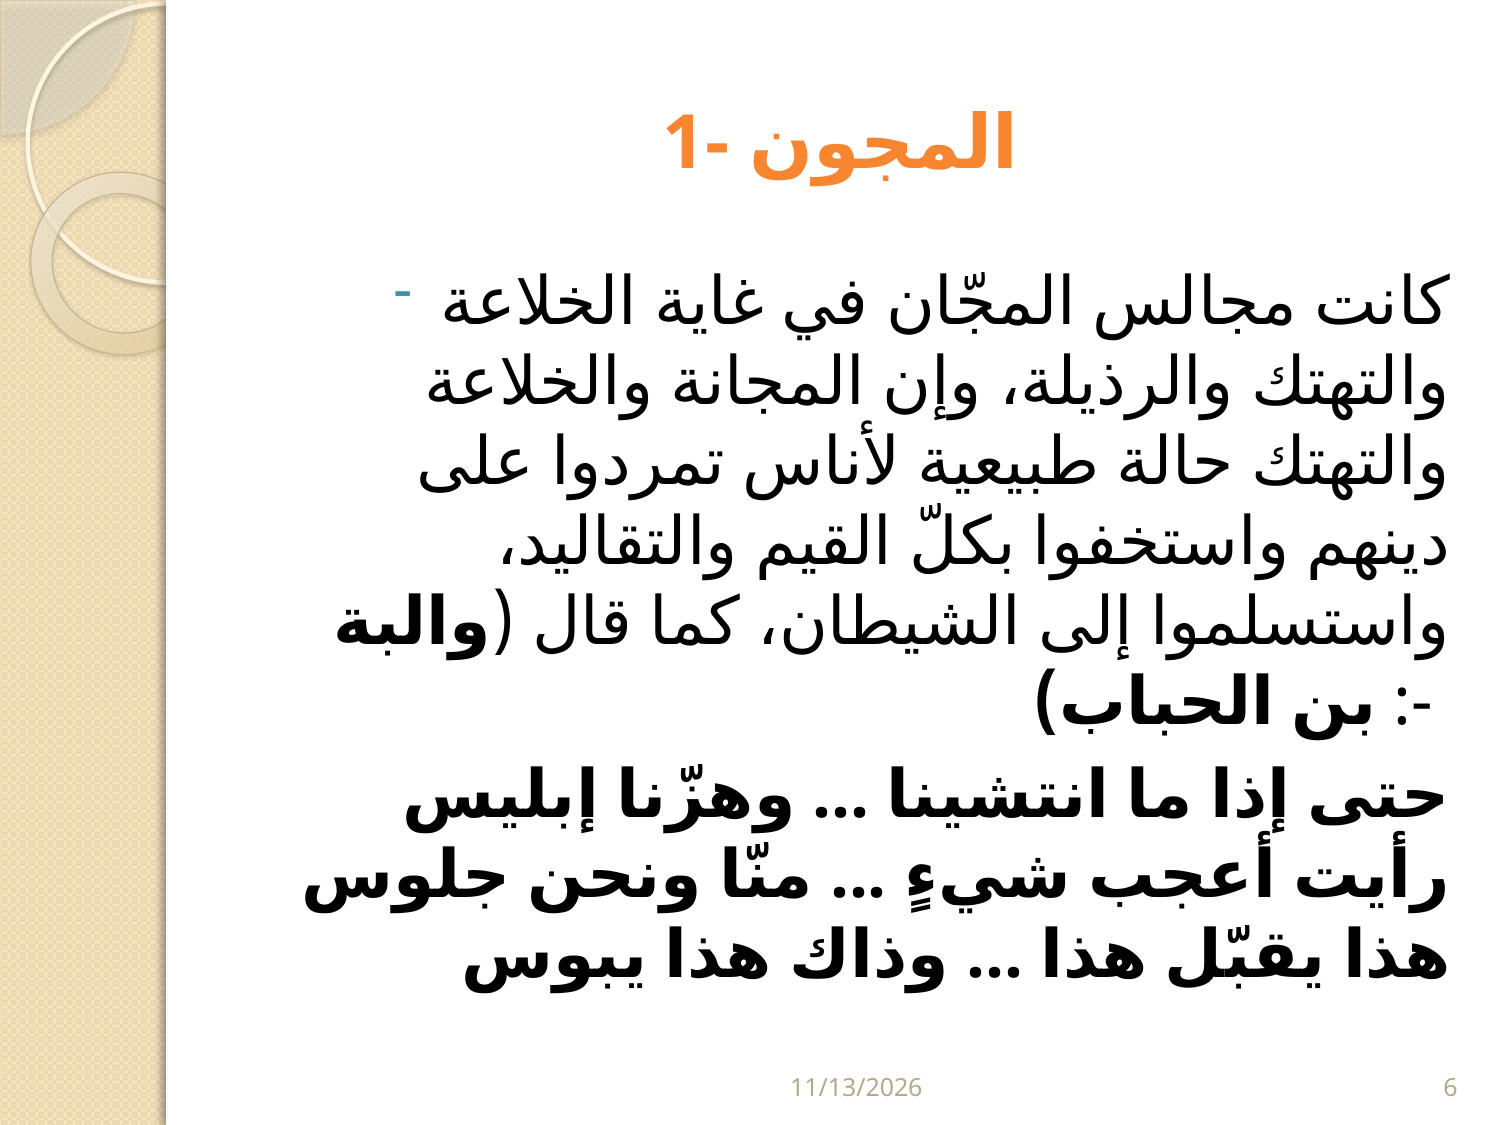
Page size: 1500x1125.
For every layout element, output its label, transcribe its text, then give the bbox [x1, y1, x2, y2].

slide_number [587, 1034, 938, 1113]
title 1- المجون [235, 45, 1466, 233]
slide_number 6 [1413, 1034, 1488, 1113]
list كانت مجالس المجّان في غاية الخلاعة والتهتك والرذيلة، وإن المجانة والخلاعة والتهتك حالة طبيعية لأناس تمردوا على دينهم واستخفوا بكلّ القيم والتقاليد، واستسلموا إلى الشيطان، كما قال (والبة بن الحباب) :- حتى إذا ما انتشينا ... وهزّنا إبليس رأيت أعجب شيءٍ ... منّا ونحن جلوس هذا يقبّل هذا ... وذاك هذا يبوس [235, 249, 1466, 1025]
